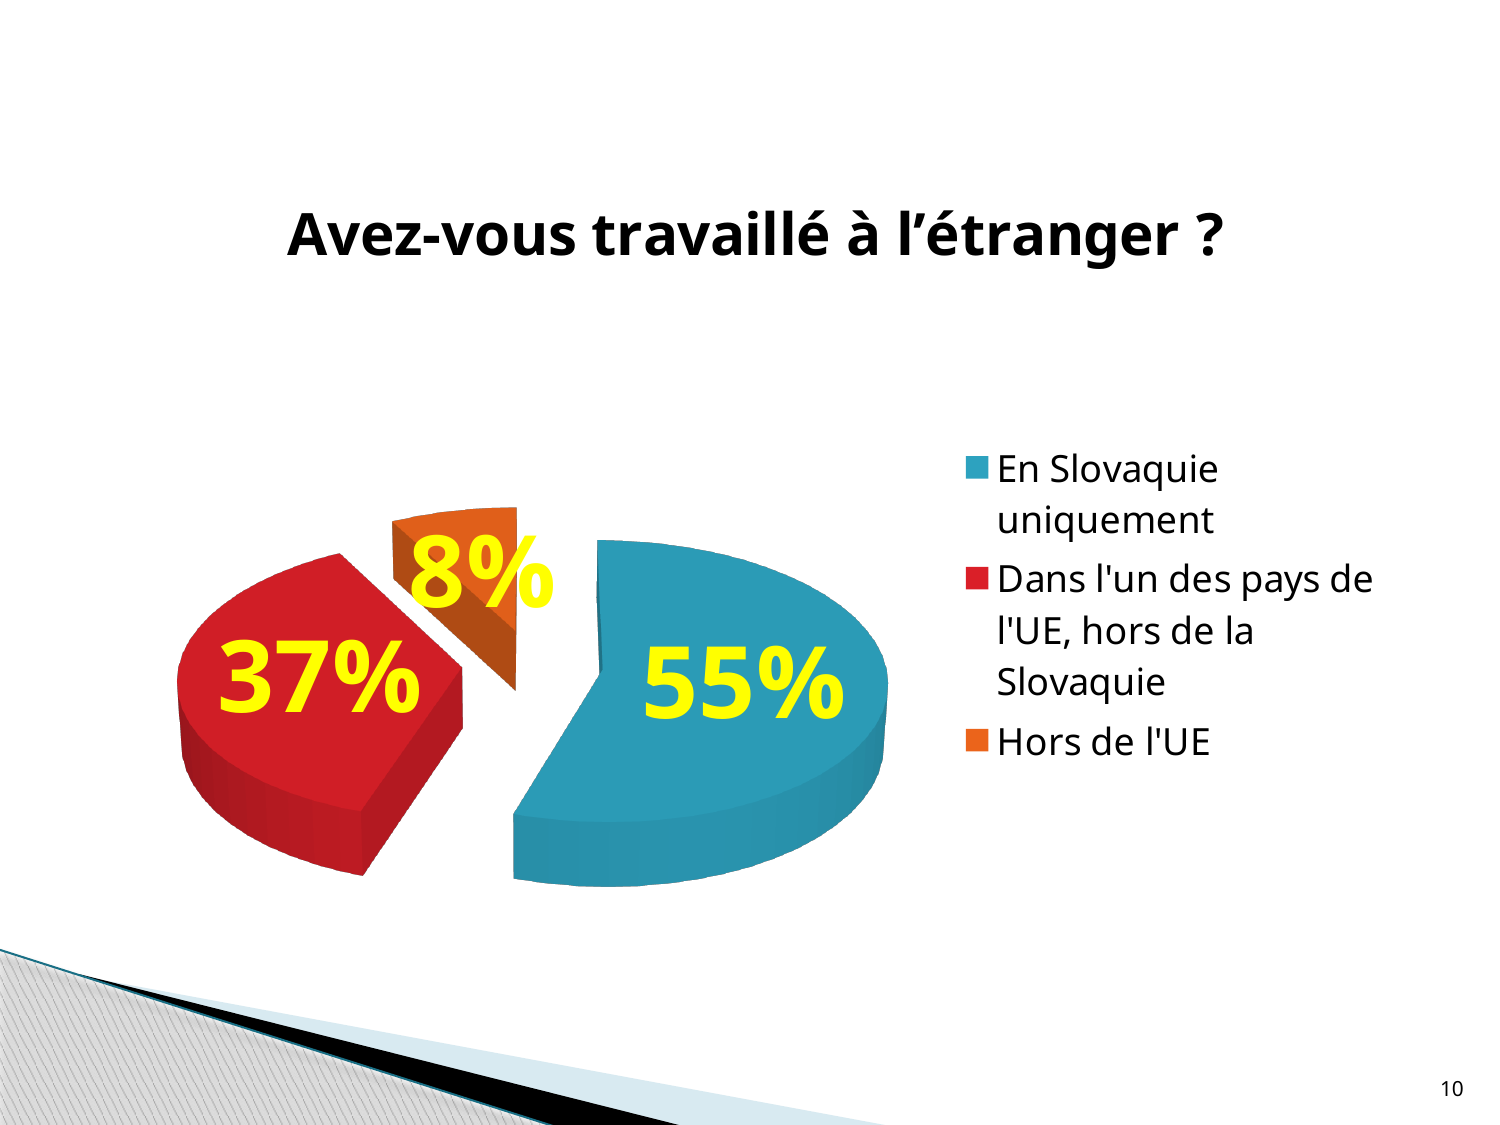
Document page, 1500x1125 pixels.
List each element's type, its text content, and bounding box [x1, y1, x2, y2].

chart [111, 148, 1400, 1059]
slide_number 10 [1418, 1051, 1479, 1112]
